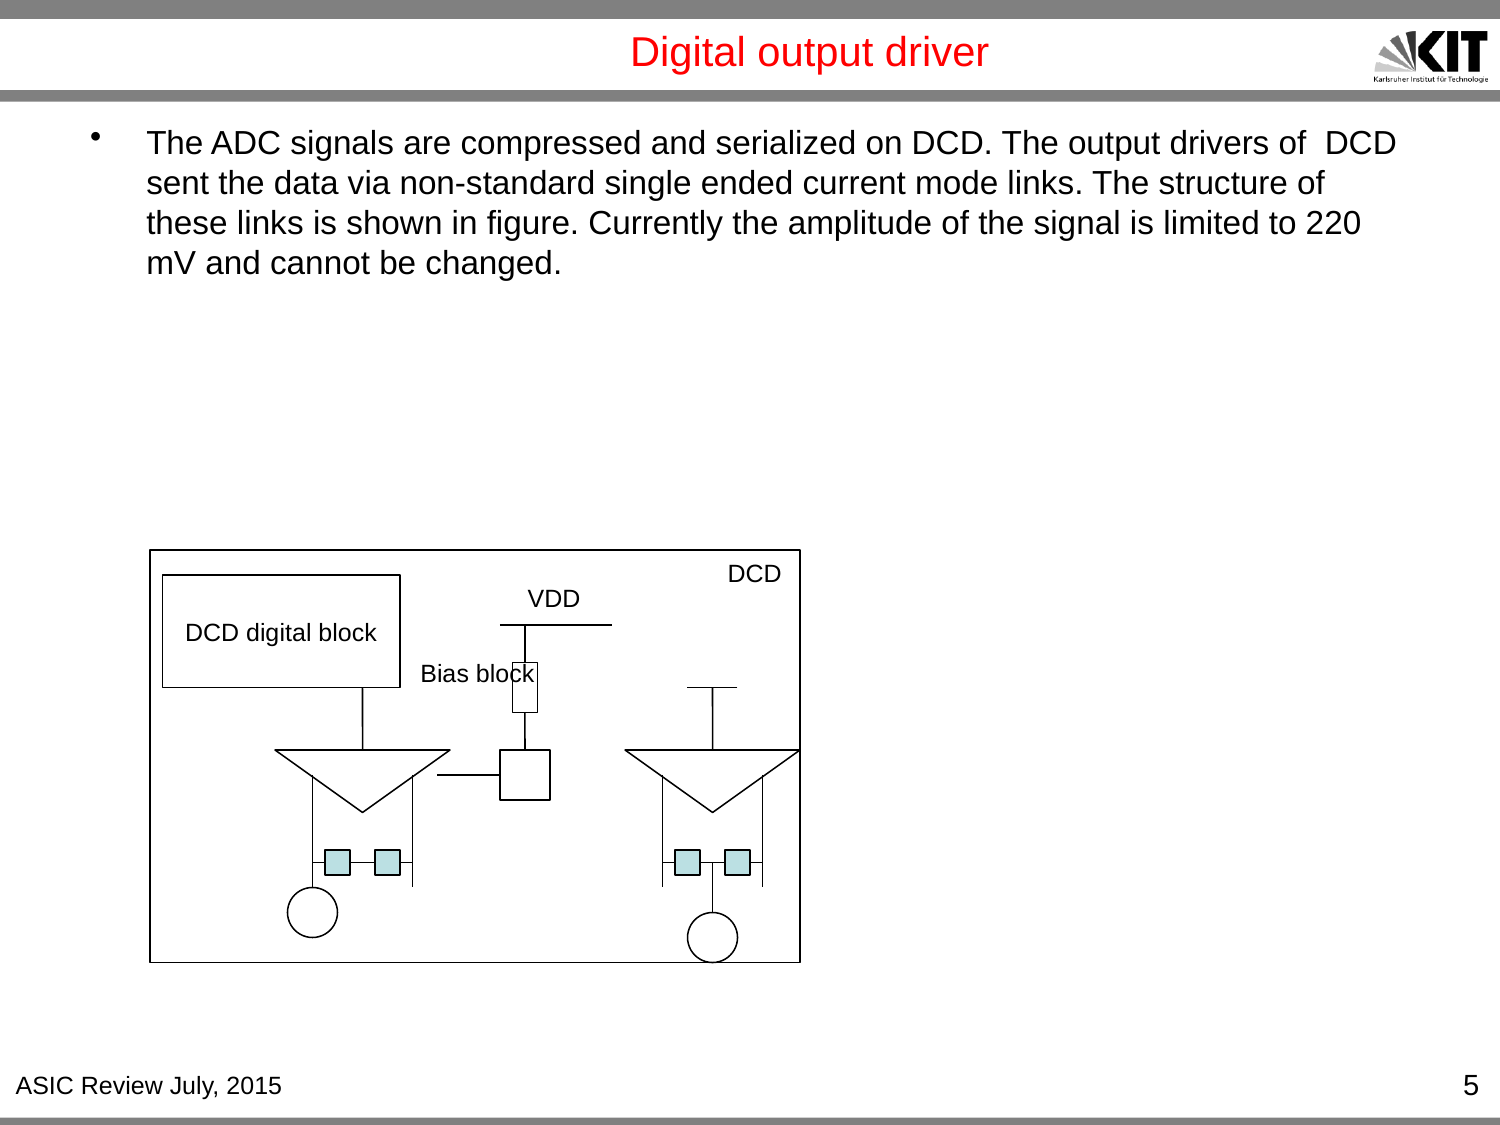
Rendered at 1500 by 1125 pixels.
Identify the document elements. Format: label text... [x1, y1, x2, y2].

title Digital output driver [194, 21, 1425, 79]
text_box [149, 549, 801, 963]
picture [1374, 31, 1488, 83]
slide_number 5 [1364, 1058, 1495, 1094]
list The ADC signals are compressed and serialized on DCD. The output drivers of DCD sent the data via non-standard single ended current mode links. The structure of these links is shown in figure. Currently the amplitude of the signal is limited to 220 mV and cannot be changed. [75, 113, 1425, 638]
